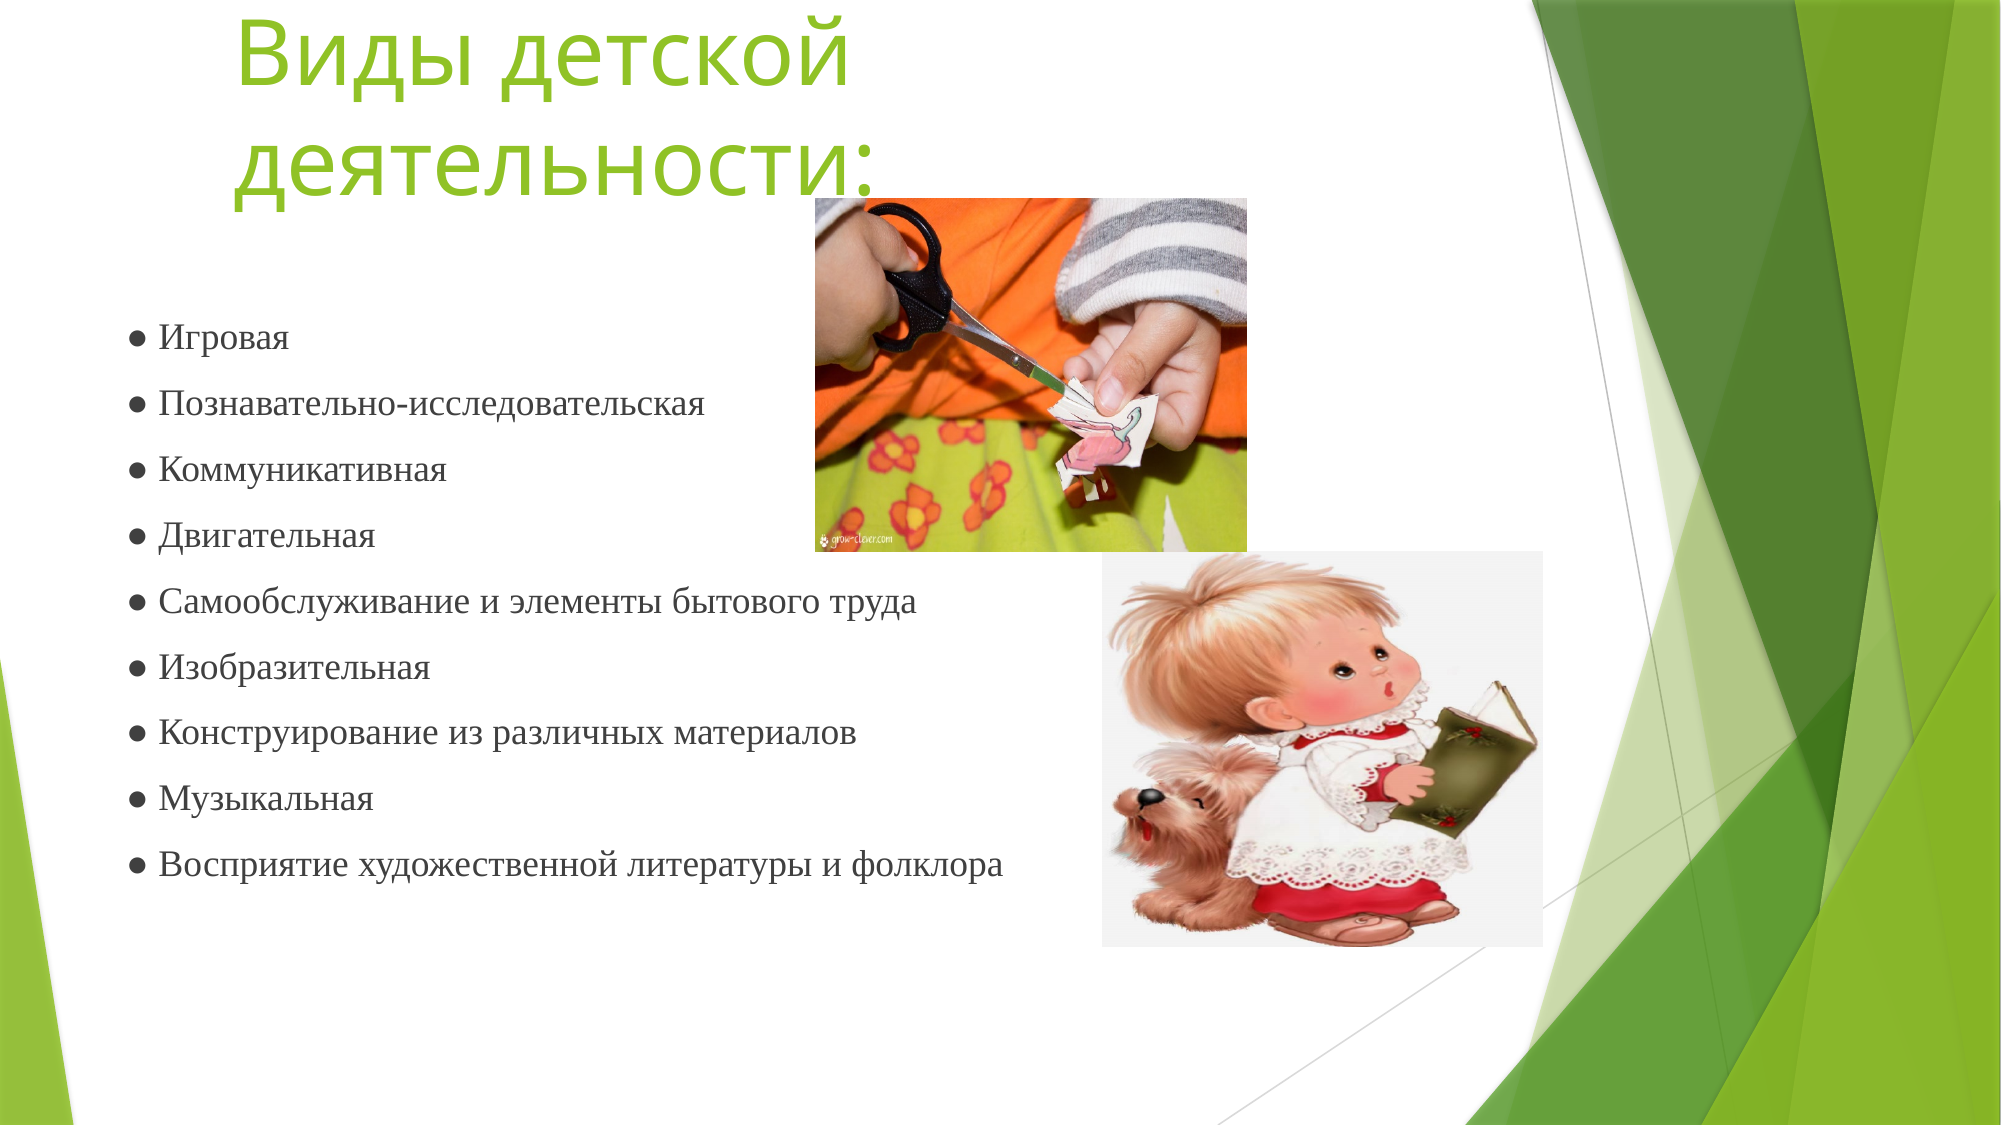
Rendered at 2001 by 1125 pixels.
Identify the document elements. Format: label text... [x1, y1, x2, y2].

list ● Игровая ● Познавательно-исследовательская ● Коммуникативная ● Двигательная ● Самообслуживание и элементы бытового труда ● Изобразительная ● Конструирование из различных материалов ● Музыкальная ● Восприятие художественной литературы и фолклора [111, 160, 1522, 1036]
title Виды детской деятельности: [218, 27, 1522, 160]
picture [814, 198, 1544, 948]
